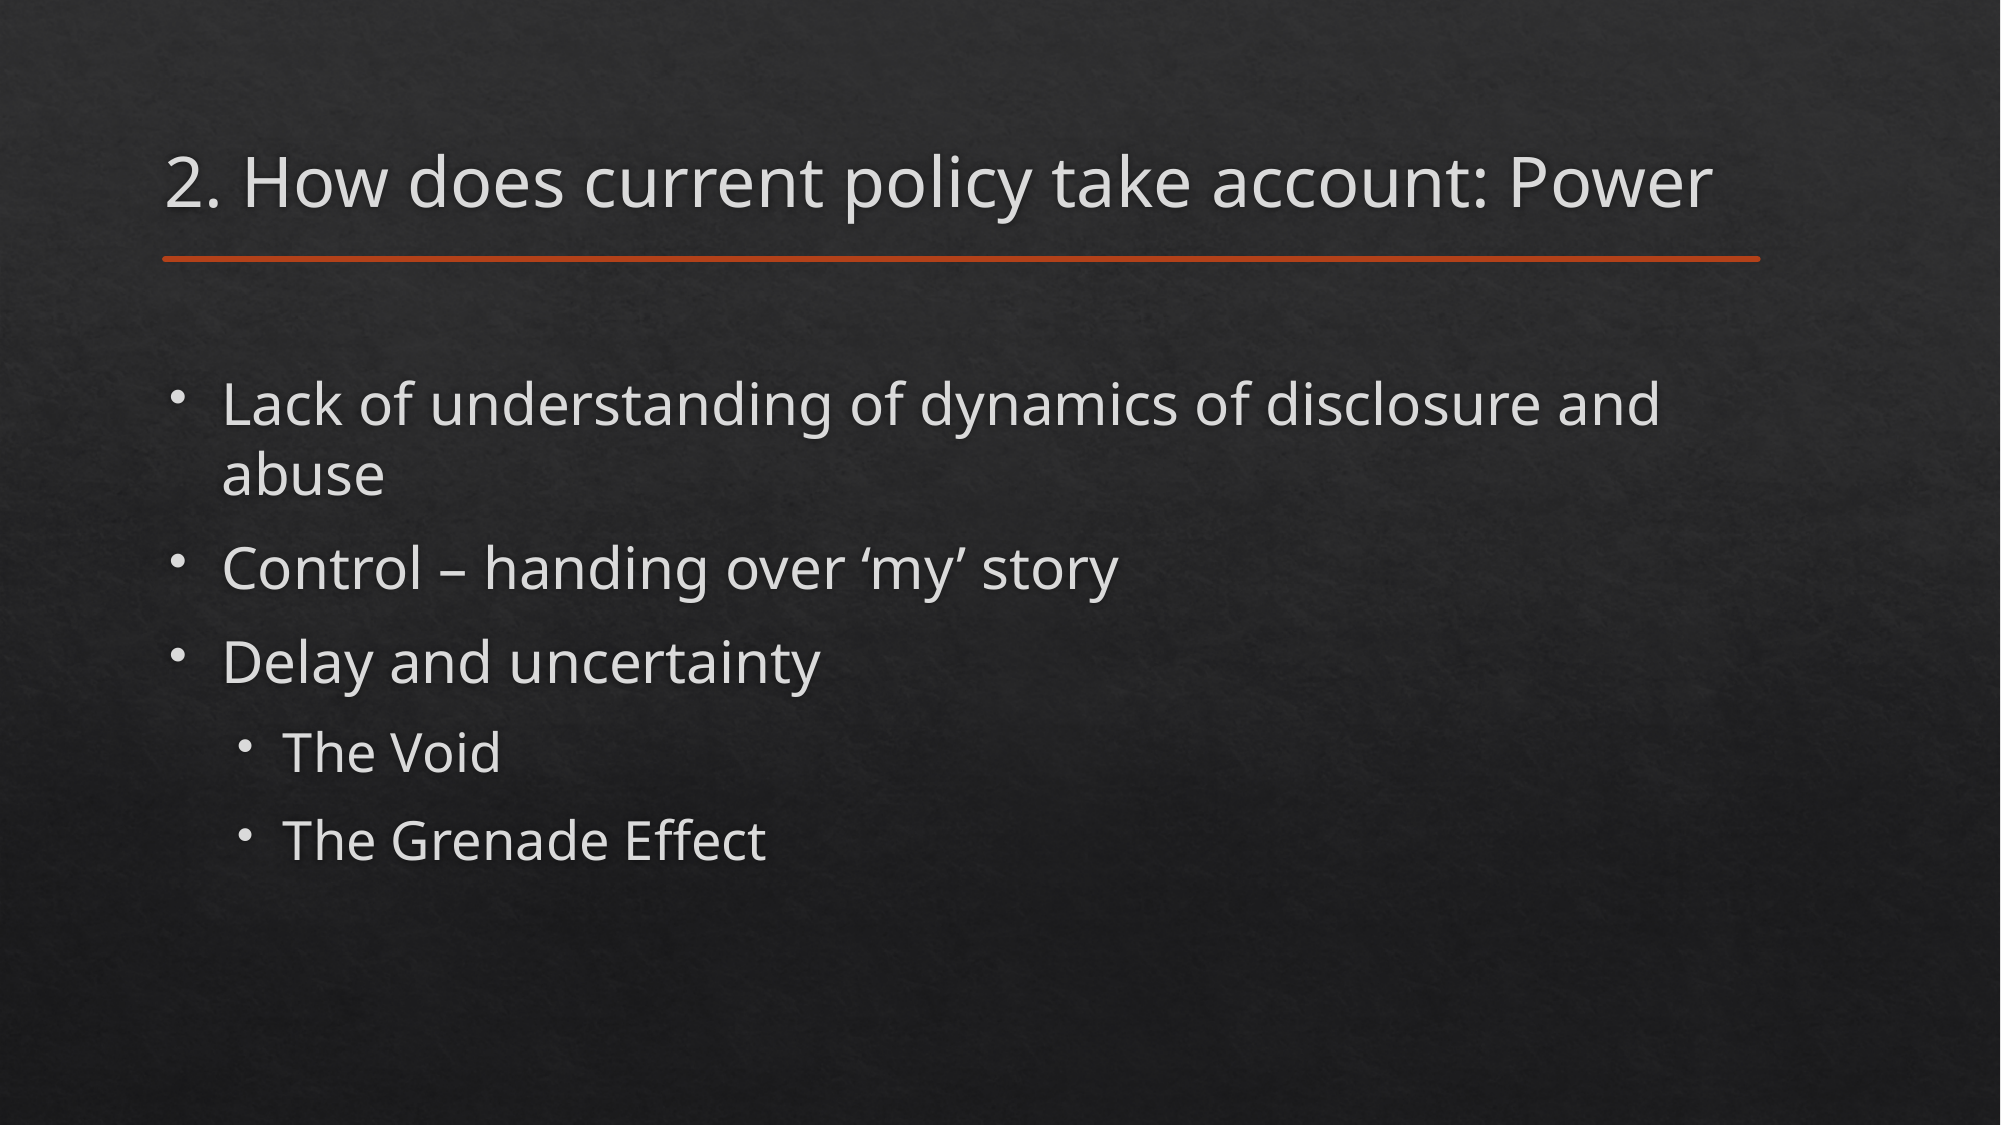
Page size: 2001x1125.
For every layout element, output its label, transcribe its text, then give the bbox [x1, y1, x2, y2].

list Lack of understanding of dynamics of disclosure and abuse Control – handing over ‘my’ story Delay and uncertainty The Void The Grenade Effect [149, 359, 1849, 1025]
title 2. How does current policy take account: Power [149, 99, 1849, 260]
